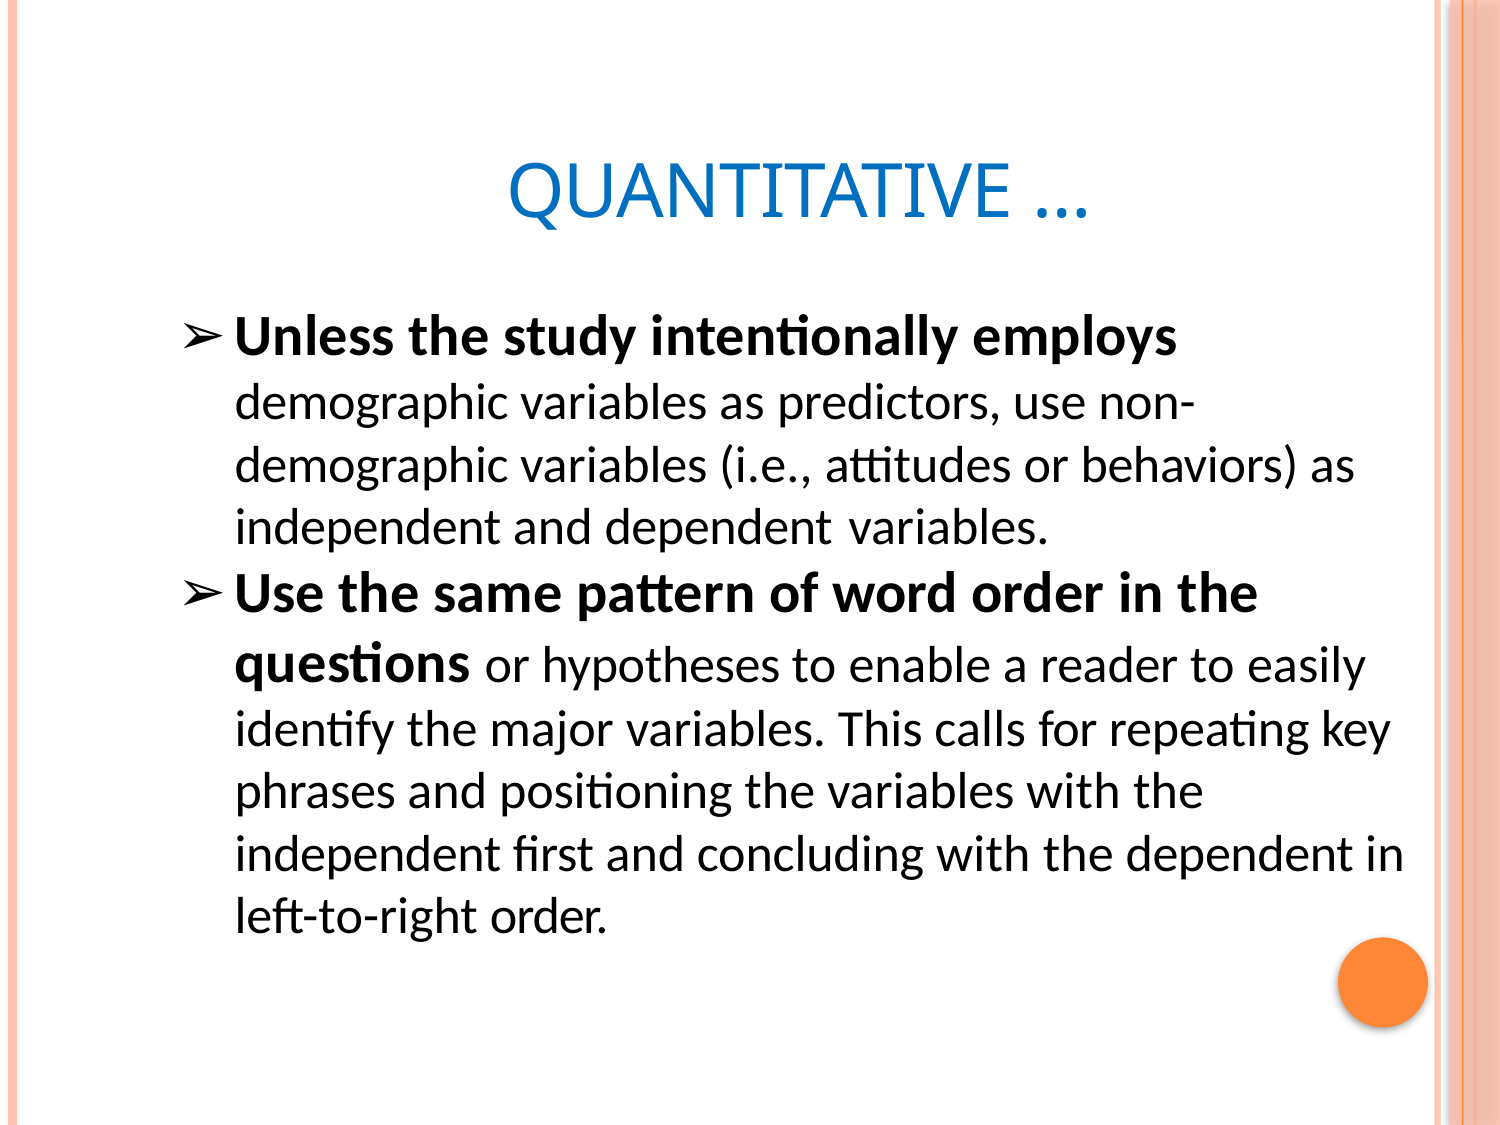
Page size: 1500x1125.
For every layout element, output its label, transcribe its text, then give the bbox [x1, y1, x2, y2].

title QUANTITATIVE … [75, 19, 1300, 233]
text_box Unless the study intentionally employs demographic variables as predictors, use non- demographic variables (i.e., attitudes or behaviors) as independent and dependent variables. Use the same pattern of word order in the questions or hypotheses to enable a reader to easily identify the major variables. This calls for repeating key phrases and positioning the variables with the independent first and concluding with the dependent in left-to-right order. [175, 296, 1420, 945]
